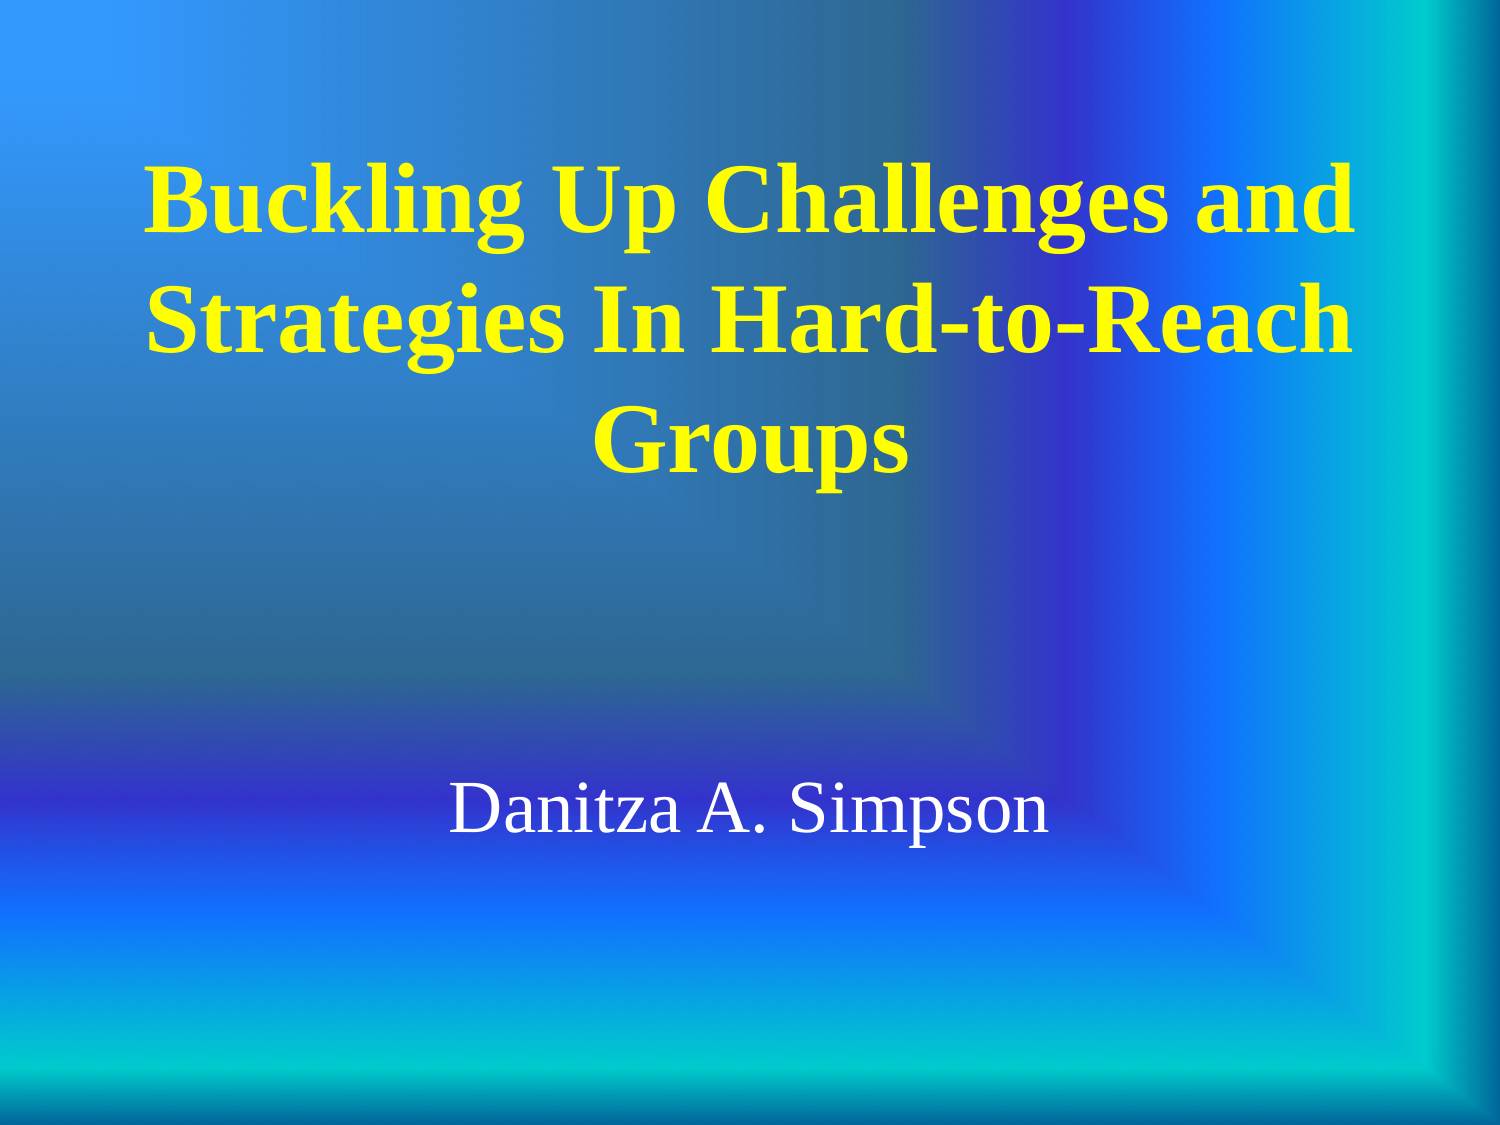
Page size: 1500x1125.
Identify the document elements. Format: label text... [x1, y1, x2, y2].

text_box Danitza A. Simpson [434, 749, 1066, 855]
text_box Buckling Up Challenges and Strategies In Hard-to-Reach Groups [87, 125, 1413, 500]
picture [0, 0, 1472, 1103]
picture [0, 0, 1312, 982]
